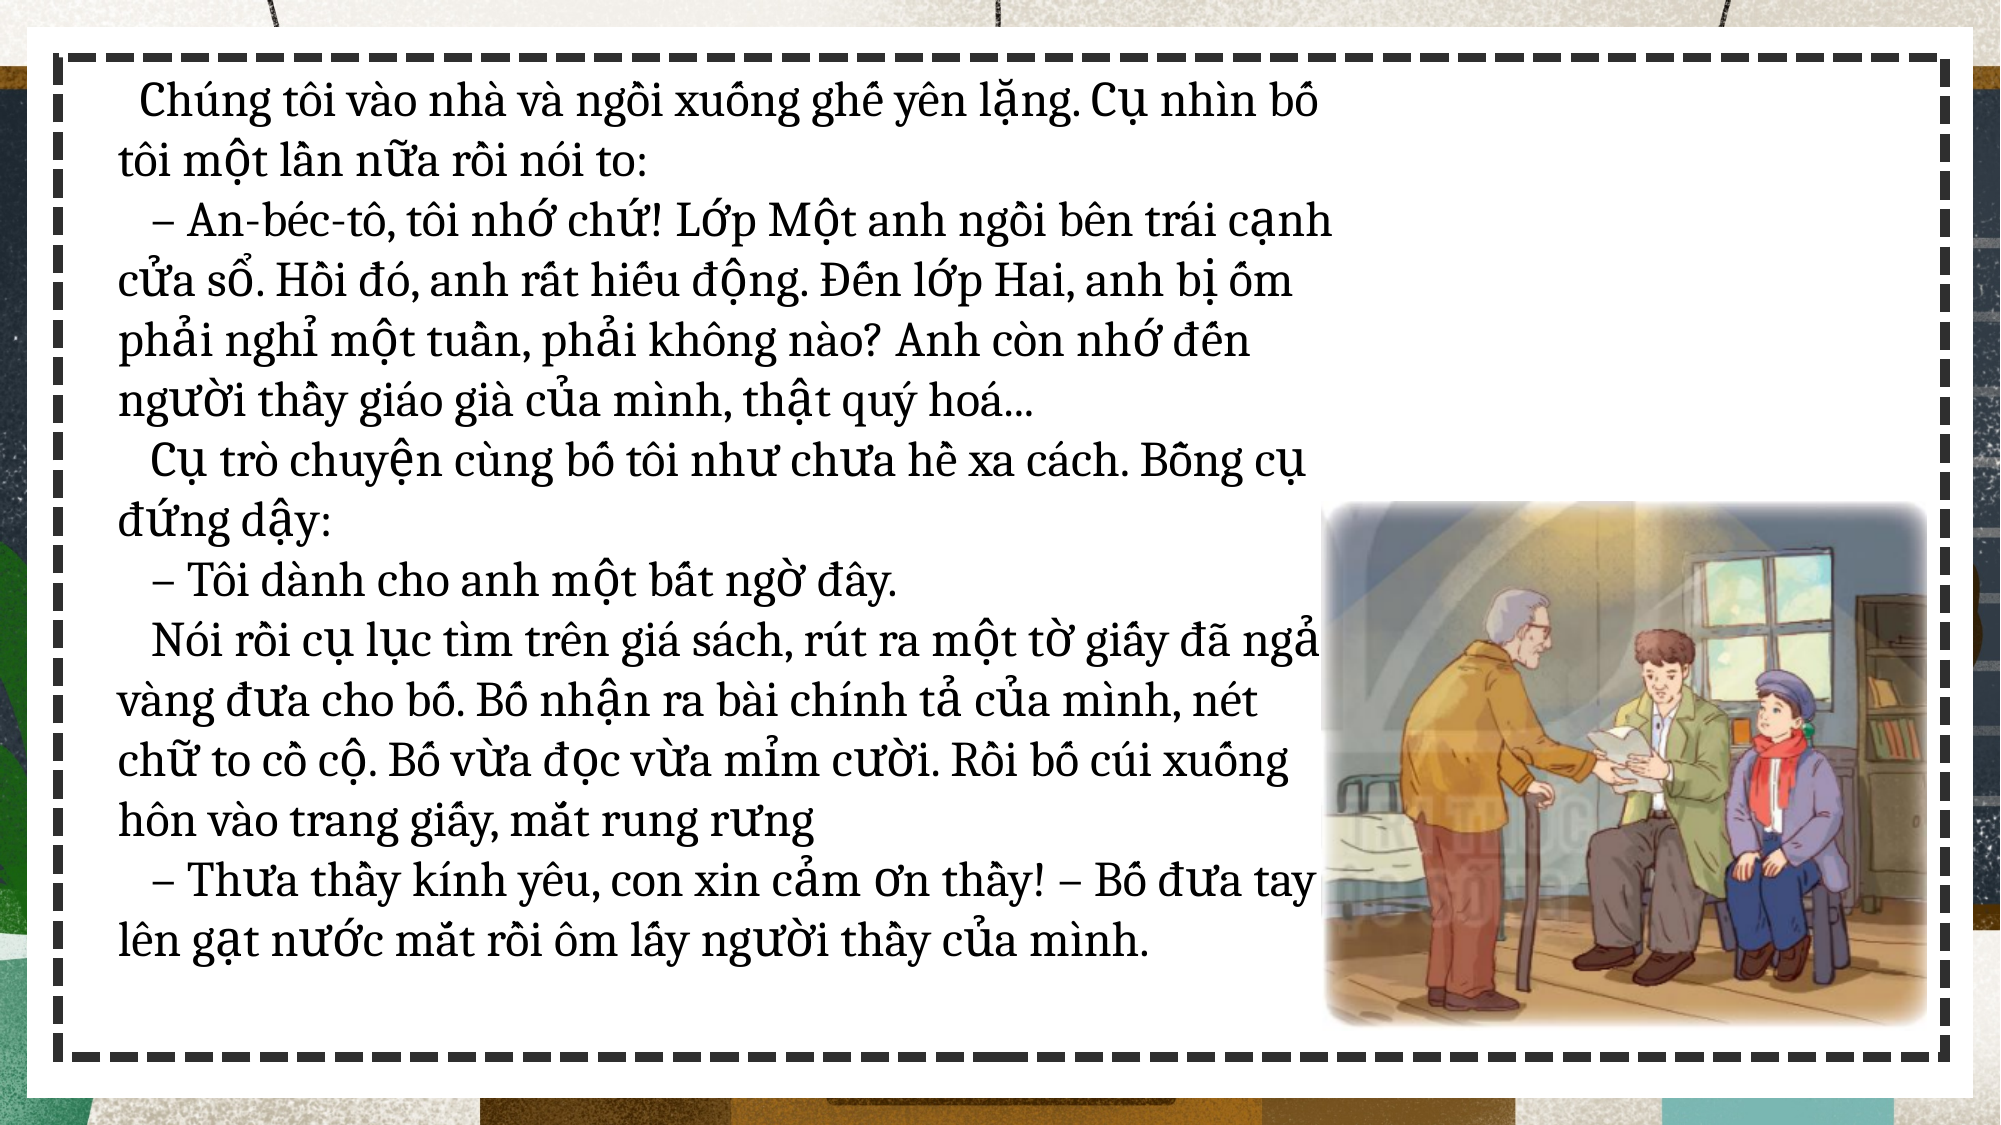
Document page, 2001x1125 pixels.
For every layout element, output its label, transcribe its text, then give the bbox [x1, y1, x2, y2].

text_box Chúng tôi vào nhà và ngồi xuống ghế yên lặng. Cụ nhìn bố tôi một lần nữa rồi nói to: – An-béc-tô, tôi nhớ chứ! Lớp Một anh ngồi bên trái cạnh cửa sổ. Hồi đó, anh rất hiếu động. Đến lớp Hai, anh bị ốm phải nghỉ một tuần, phải không nào? Anh còn nhớ đến người thầy giáo già của mình, thật quý hoá... Cụ trò chuyện cùng bố tôi như chưa hề xa cách. Bỗng cụ đứng dậy: – Tôi dành cho anh một bất ngờ đây. Nói rồi cụ lục tìm trên giá sách, rút ra một tờ giấy đã ngả vàng đưa cho bố. Bố nhận ra bài chính tả của mình, nét chữ to cồ cộ. Bố vừa đọc vừa mỉm cười. Rồi bố cúi xuống hôn vào trang giấy, mắt rung rưng – Thưa thầy kính yêu, con xin cảm ơn thầy! – Bố đưa tay lên gạt nước mắt rồi ôm lấy người thầy của mình. [103, 59, 1352, 974]
picture [0, 0, 2000, 1125]
